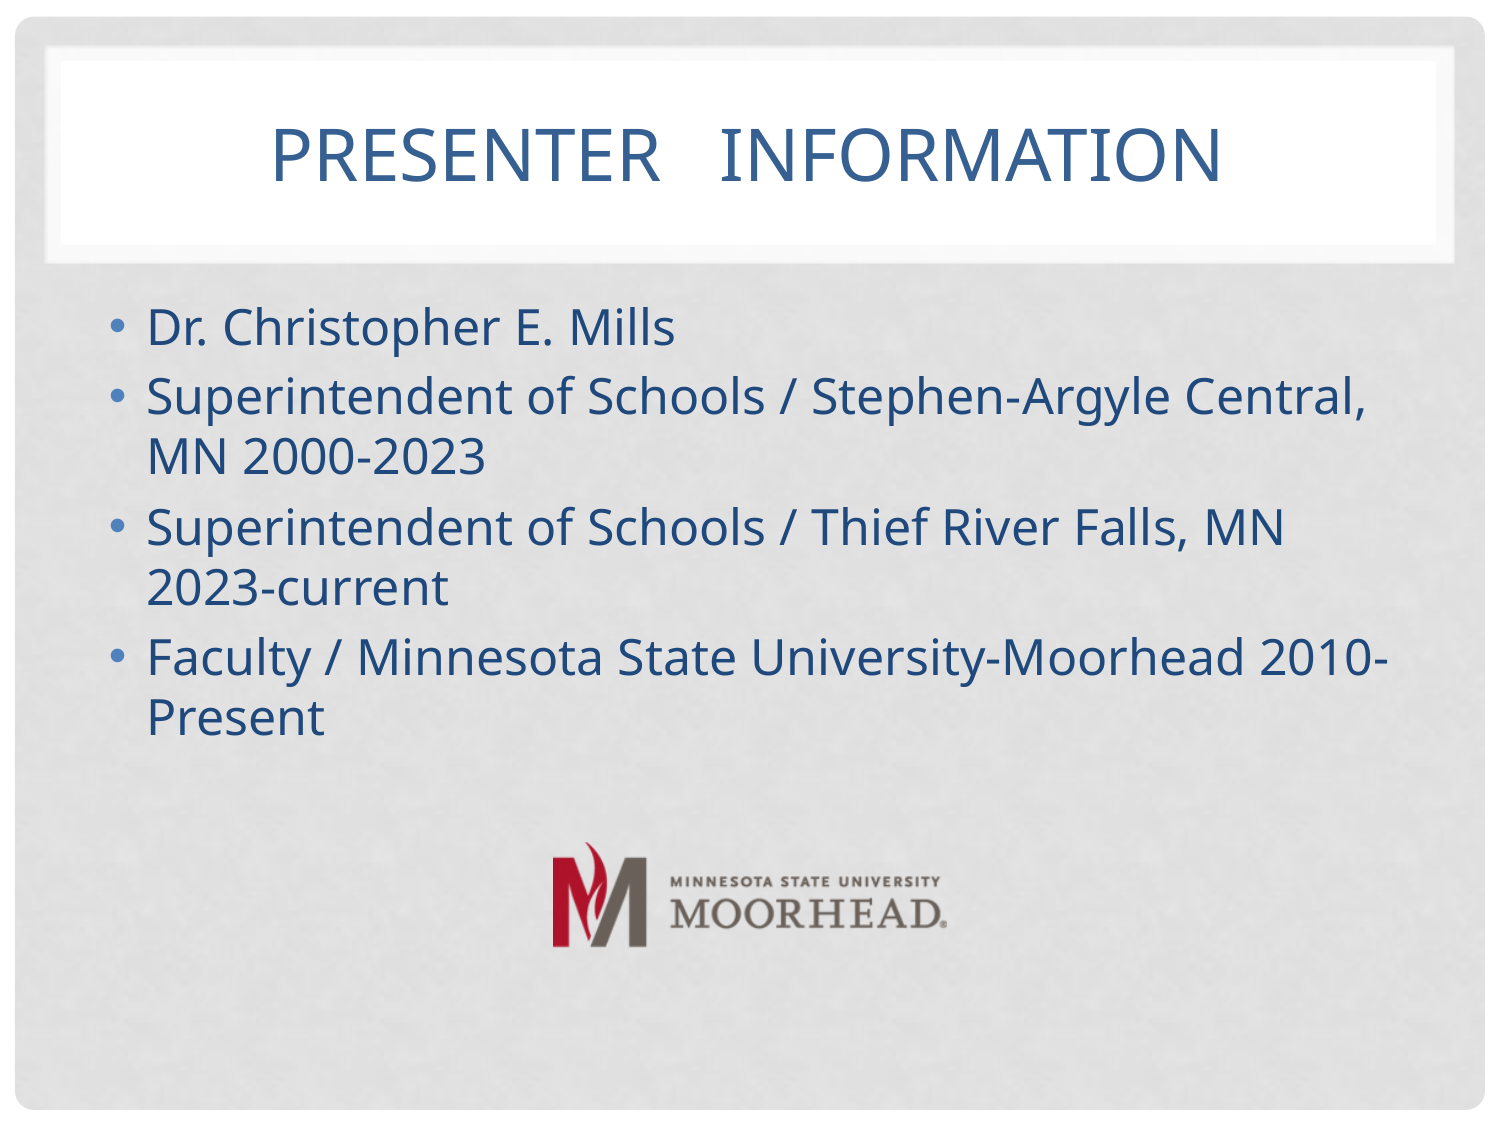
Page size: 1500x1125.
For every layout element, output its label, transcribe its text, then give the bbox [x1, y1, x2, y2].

list Dr. Christopher E. Mills Superintendent of Schools / Stephen-Argyle Central, MN 2000-2023 Superintendent of Schools / Thief River Falls, MN 2023-current Faculty / Minnesota State University-Moorhead 2010-Present [75, 287, 1425, 1005]
picture [552, 841, 948, 949]
title Presenter Information [69, 66, 1425, 238]
